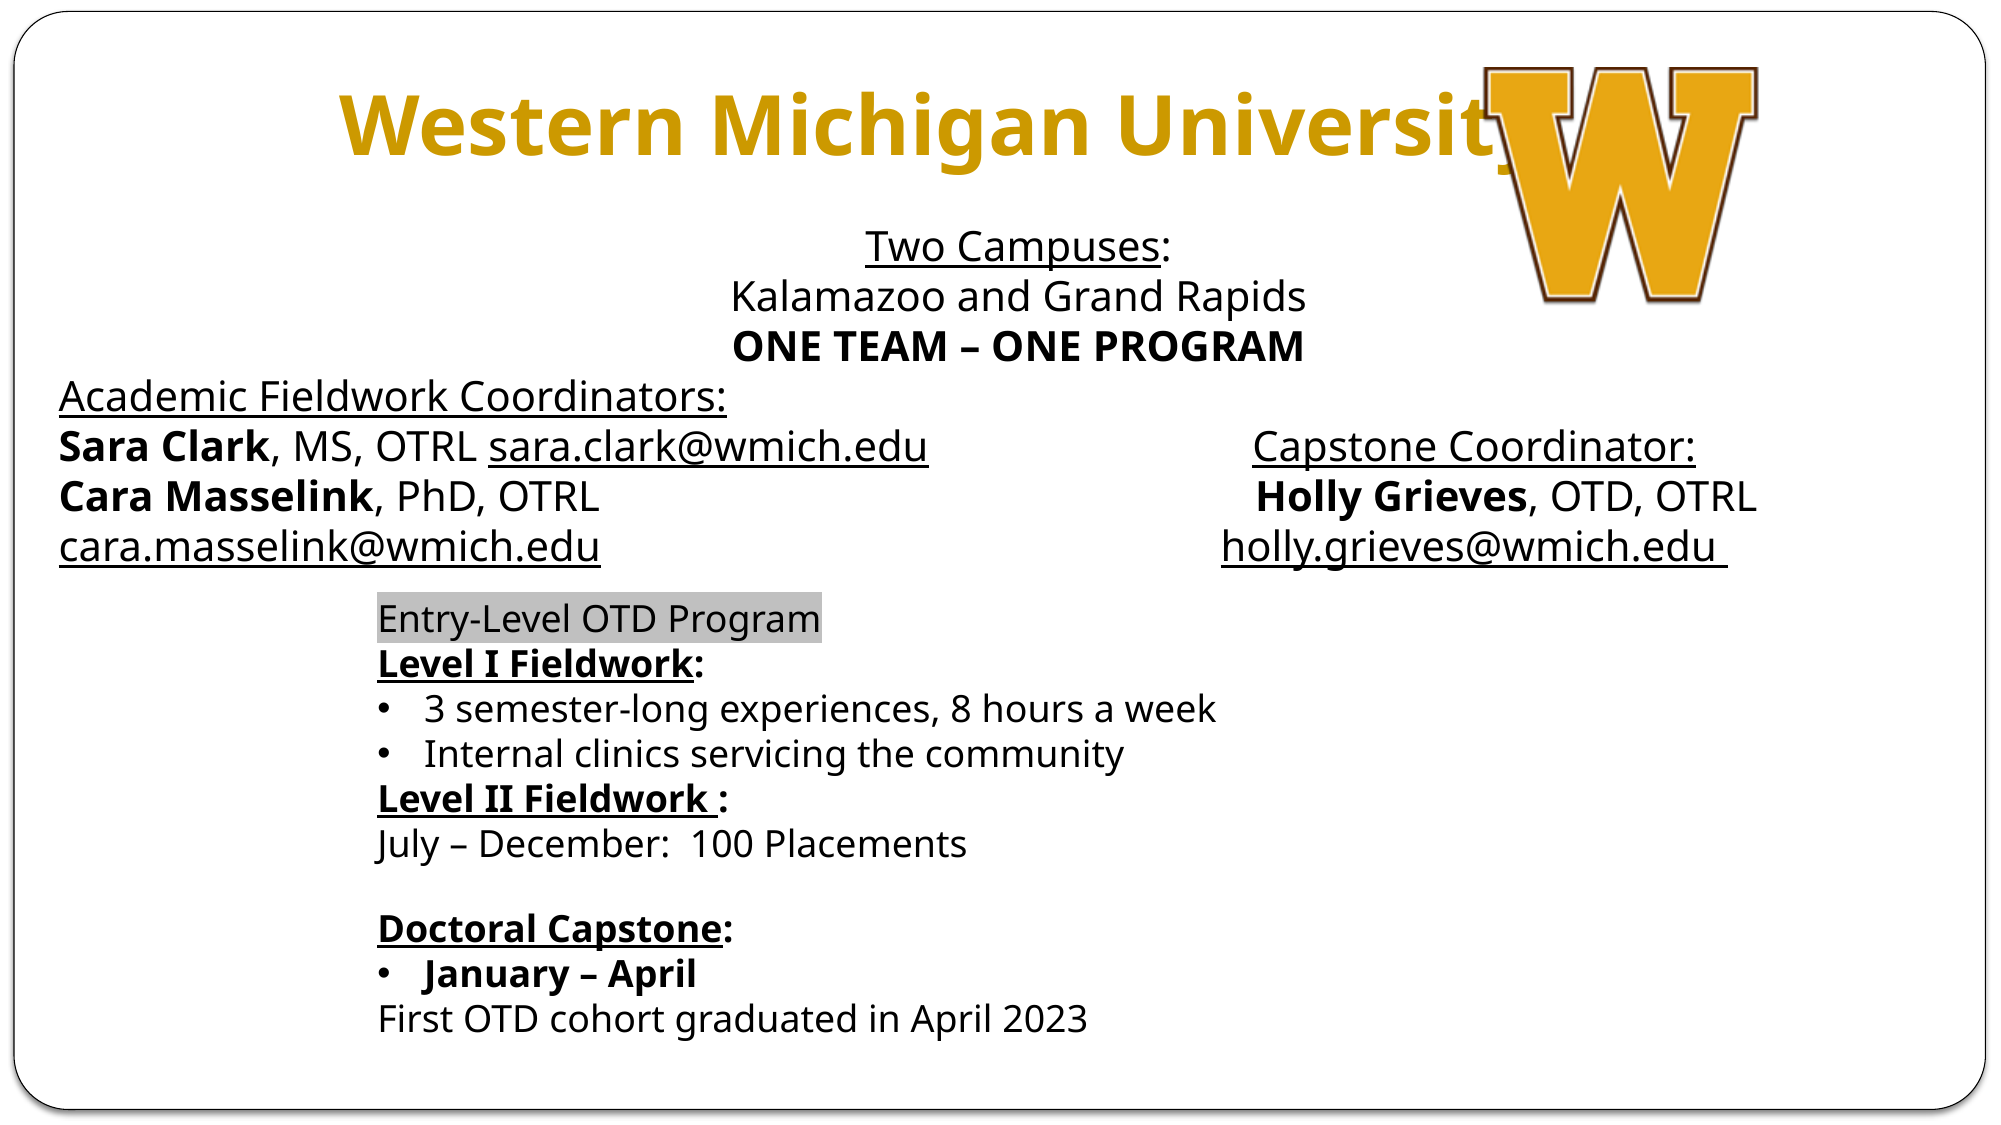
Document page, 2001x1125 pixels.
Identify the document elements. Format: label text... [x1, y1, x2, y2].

title Western Michigan University [324, 0, 1600, 188]
text_box Two Campuses: Kalamazoo and Grand Rapids ONE TEAM – ONE PROGRAM Entry-Level OTD Program Level I Fieldwork: 3 semester-long experiences, 8 hours a week Internal clinics servicing the community Level II Fieldwork : July – December: 100 Placements Doctoral Capstone: January – April First OTD cohort graduated in April 2023 [362, 188, 1675, 362]
picture [1479, 66, 1762, 309]
text_box Two Campuses: Kalamazoo and Grand Rapids ONE TEAM – ONE PROGRAM Entry-Level OTD Program Level I Fieldwork: 3 semester-long experiences, 8 hours a week Internal clinics servicing the community Level II Fieldwork : July – December: 100 Placements Doctoral Capstone: January – April First OTD cohort graduated in April 2023 [362, 675, 1675, 1093]
text_box Academic Fieldwork Coordinators: Sara Clark, MS, OTRL sara.clark@wmich.edu Cara Masselink, PhD, OTRL cara.masselink@wmich.edu Capstone Coordinator: Holly Grieves, OTD, OTRL holly.grieves@wmich.edu [43, 362, 1961, 675]
